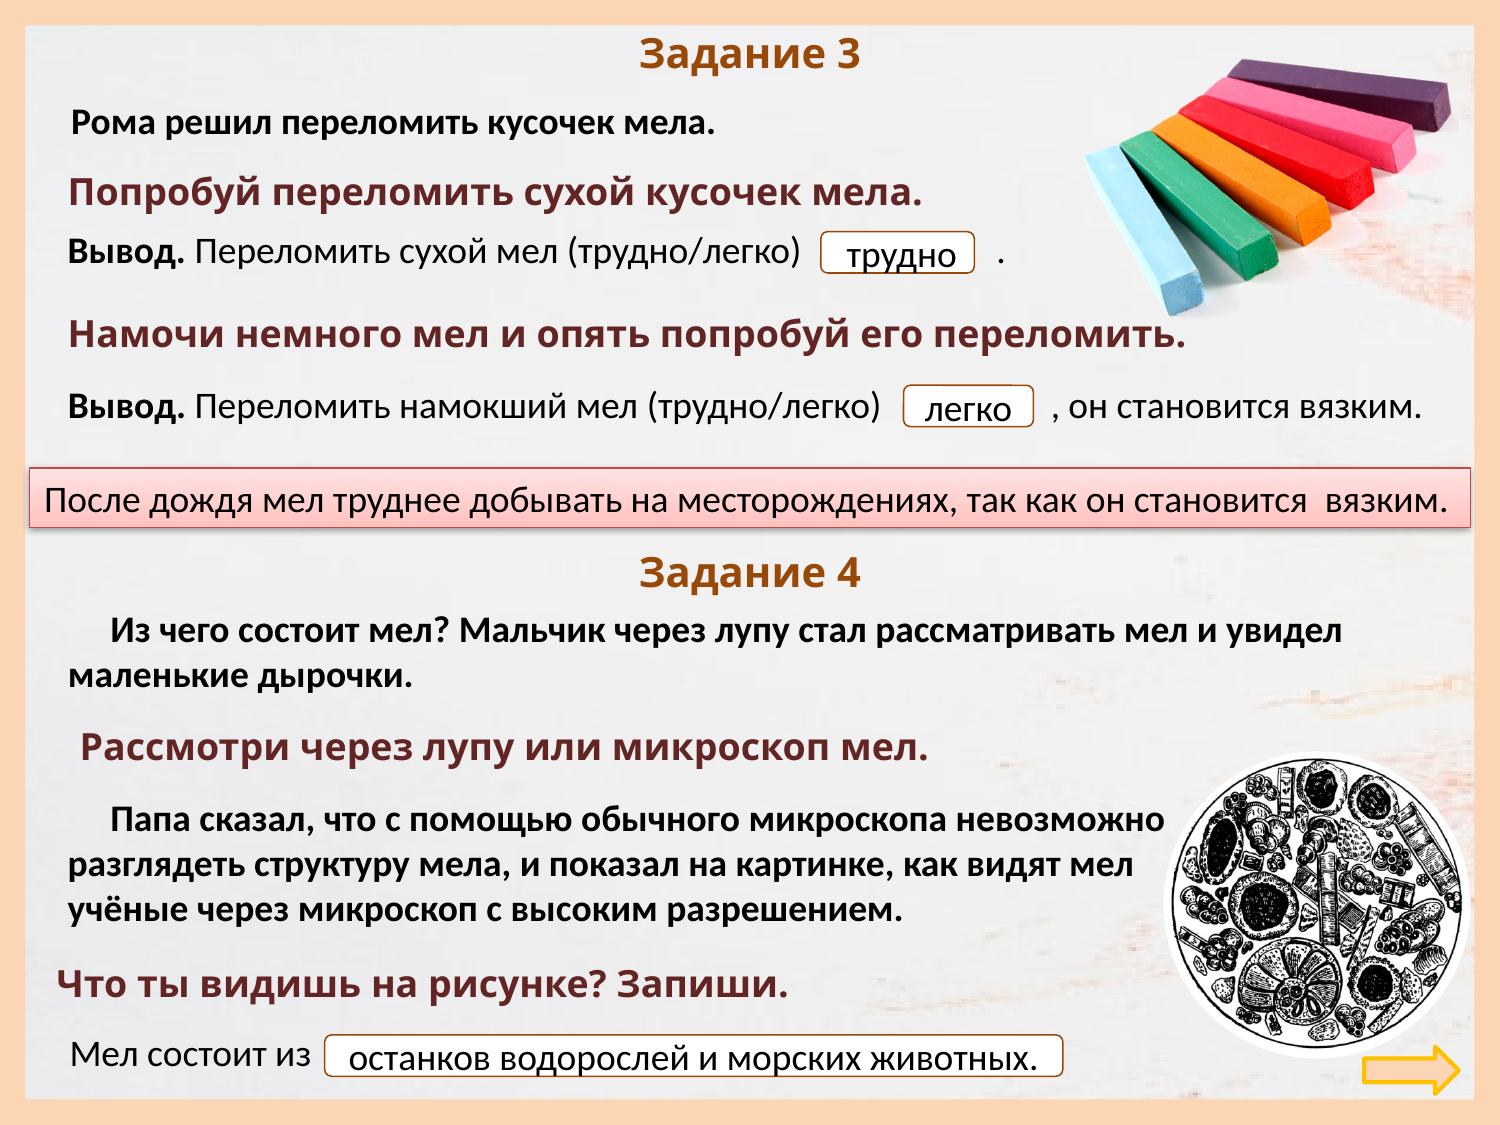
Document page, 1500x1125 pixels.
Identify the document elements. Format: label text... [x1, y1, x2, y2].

text_box Что ты видишь на рисунке? Запиши. [41, 952, 814, 1012]
text_box Папа сказал, что с помощью обычного микроскопа невозможно разглядеть структуру мела, и показал на картинке, как видят мел учёные через микроскоп с высоким разрешением. [53, 786, 1158, 937]
text_box Рассмотри через лупу или микроскоп мел. [64, 715, 1128, 776]
text_box Задание 4 [620, 538, 880, 597]
text_box Рома решил переломить кусочек мела. [56, 89, 750, 150]
text_box легко [901, 383, 1036, 429]
text_box Намочи немного мел и опять попробуй его переломить. [53, 302, 1211, 363]
text_box Из чего состоит мел? Мальчик через лупу стал рассматривать мел и увидел маленькие дырочки. [53, 597, 1459, 703]
text_box Задание 3 [620, 19, 880, 84]
picture [26, 26, 1474, 1099]
text_box Попробуй переломить сухой кусочек мела. [53, 160, 998, 218]
text_box После дождя мел труднее добывать на месторождениях, так как он становится вязким. [29, 467, 1471, 528]
text_box Мел состоит из [54, 1021, 327, 1082]
text_box трудно [818, 229, 977, 276]
text_box [1362, 1067, 1461, 1096]
text_box Вывод. Переломить намокший мел (трудно/легко) , он становится вязким. [53, 373, 1447, 434]
text_box Вывод. Переломить сухой мел (трудно/легко) . [53, 218, 1075, 279]
text_box останков водорослей и морских животных. [322, 1032, 1065, 1079]
